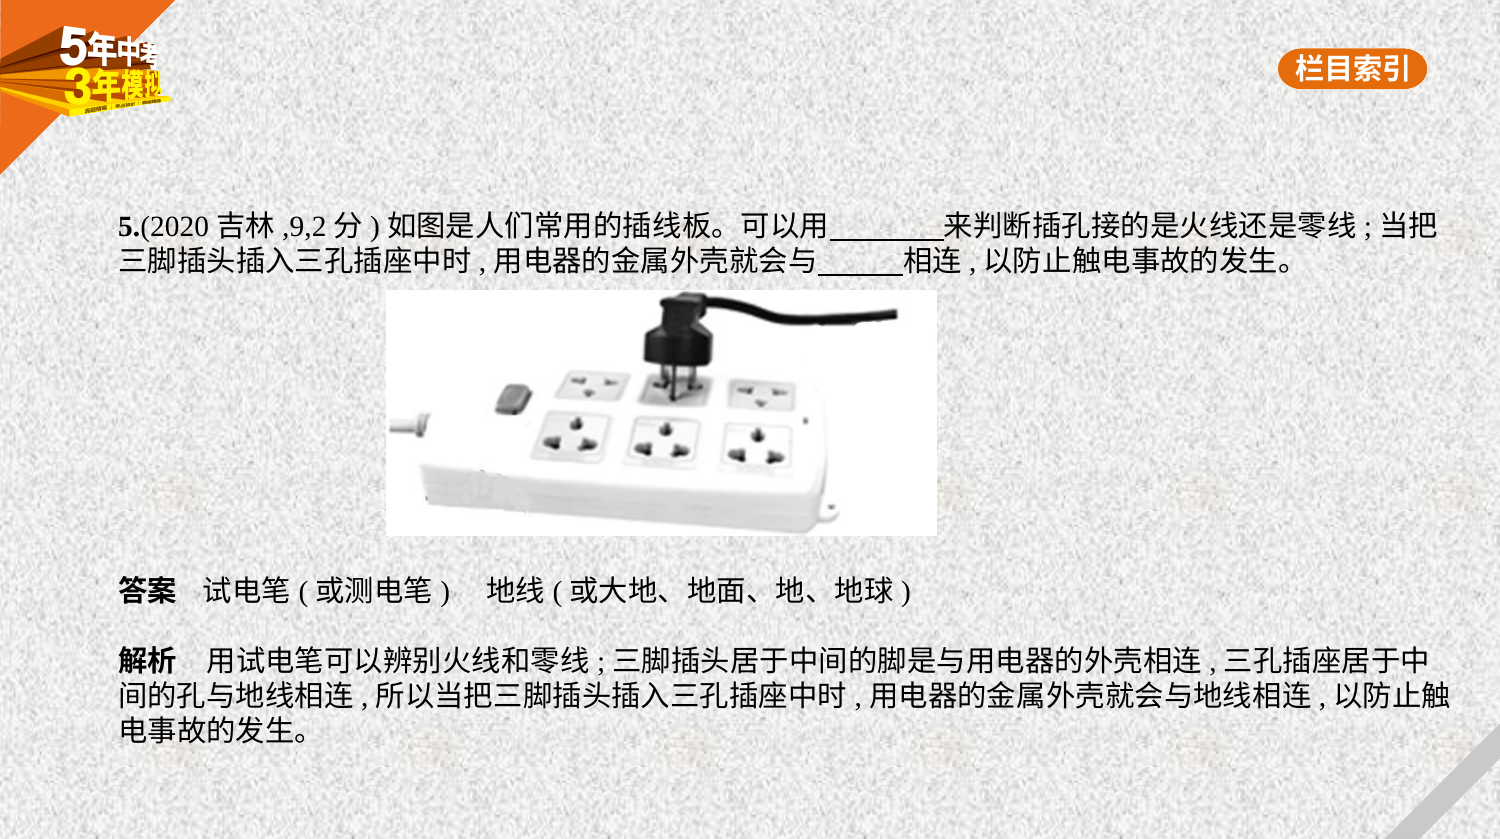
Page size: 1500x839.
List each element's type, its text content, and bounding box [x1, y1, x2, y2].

text_box 5.(2020吉林,9,2分)如图是人们常用的插线板。可以用 来判断插孔接的是火线还是零线;当把 三脚插头插入三孔插座中时,用电器的金属外壳就会与 相连,以防止触电事故的发生。 [118, 206, 1483, 522]
text_box 答案 试电笔(或测电笔) 地线(或大地、地面、地、地球) [118, 571, 1483, 607]
text_box 解析 用试电笔可以辨别火线和零线;三脚插头居于中间的脚是与用电器的外壳相连,三孔插座居于中 间的孔与地线相连,所以当把三脚插头插入三孔插座中时,用电器的金属外壳就会与地线相连,以防止触 电事故的发生。 [118, 641, 1483, 748]
picture [0, 0, 1500, 839]
